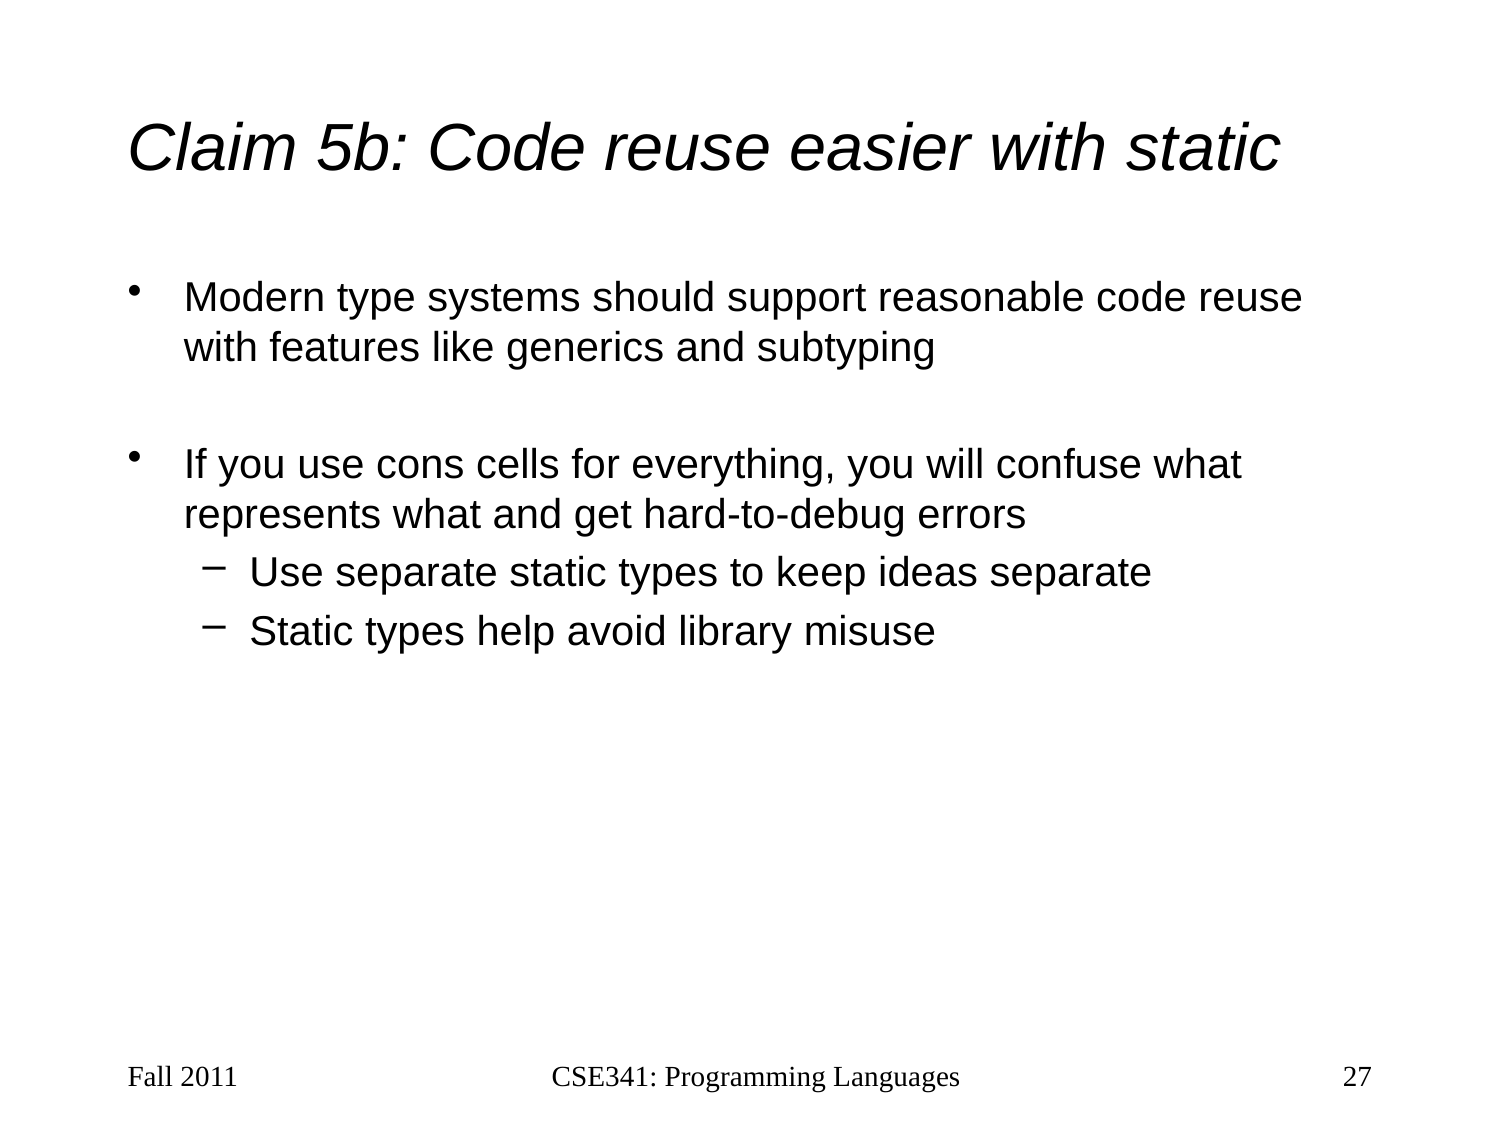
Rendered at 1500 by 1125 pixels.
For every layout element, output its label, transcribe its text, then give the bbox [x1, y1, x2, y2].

list Modern type systems should support reasonable code reuse with features like generics and subtyping If you use cons cells for everything, you will confuse what represents what and get hard-to-debug errors Use separate static types to keep ideas separate Static types help avoid library misuse [112, 262, 1388, 1001]
slide_number Fall 2011 [112, 1049, 426, 1125]
footer CSE341: Programming Languages [474, 1049, 1038, 1125]
title Claim 5b: Code reuse easier with static [112, 49, 1388, 238]
slide_number 27 [1074, 1049, 1388, 1125]
